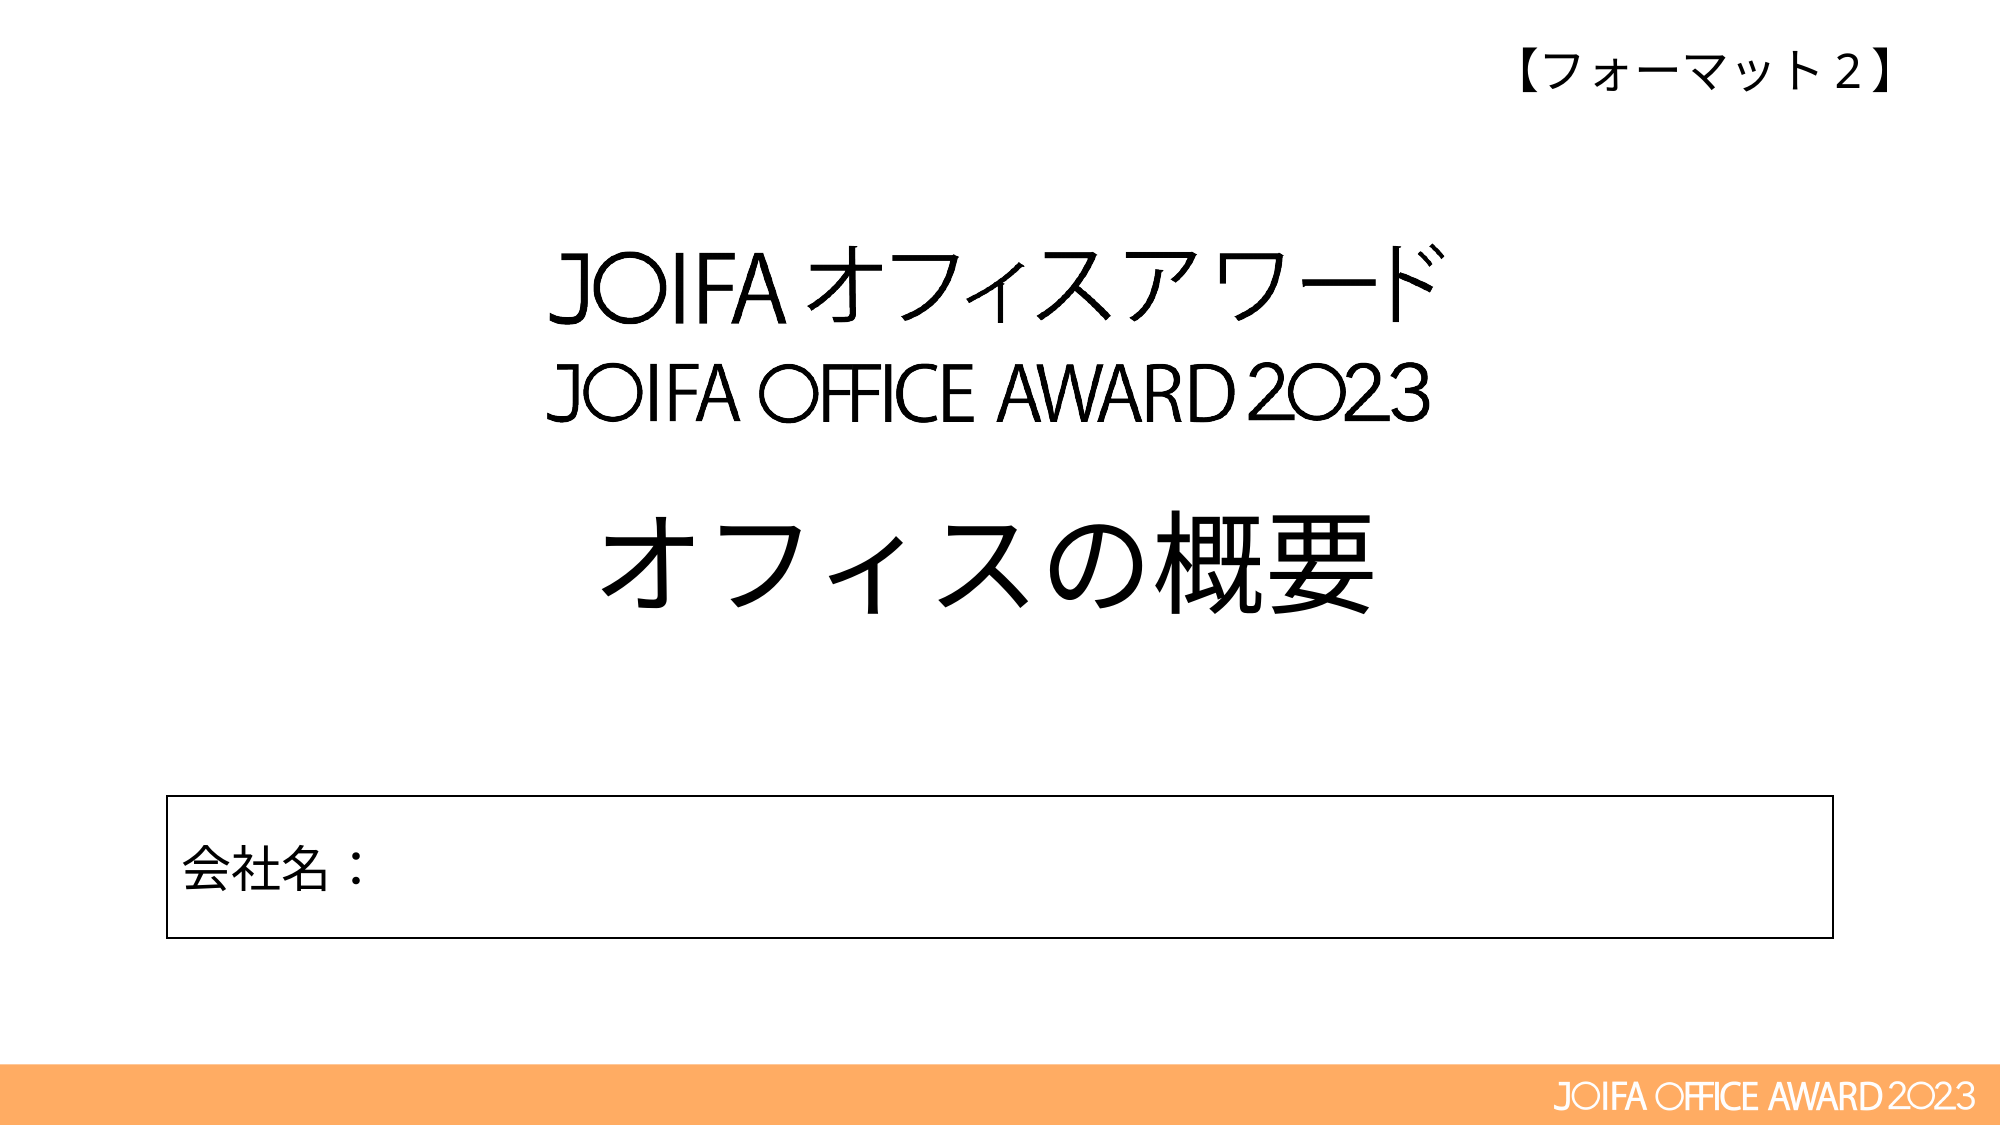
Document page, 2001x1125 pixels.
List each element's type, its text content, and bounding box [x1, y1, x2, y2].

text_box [0, 1064, 2000, 1125]
list オフィスの概要 [254, 500, 1716, 685]
picture [547, 243, 1453, 454]
text_box 会社名： [166, 795, 1834, 939]
title 【フォーマット2】 [1475, 34, 1956, 112]
